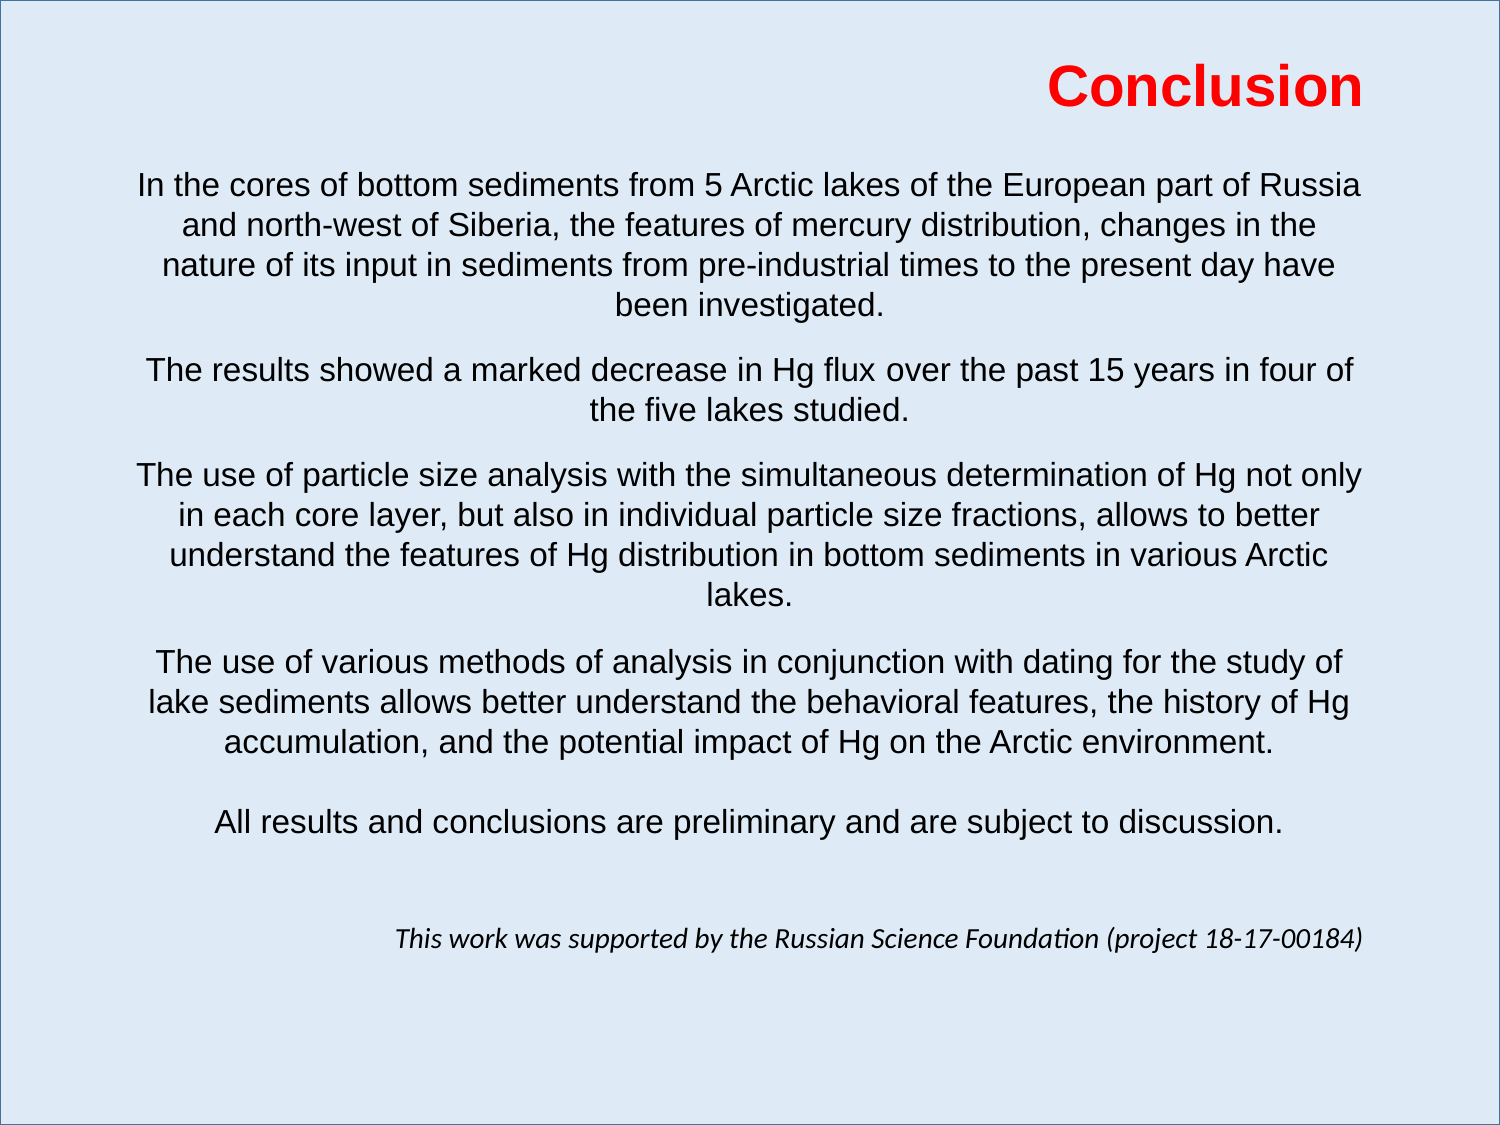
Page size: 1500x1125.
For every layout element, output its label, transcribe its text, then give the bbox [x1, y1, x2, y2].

text_box Conclusion In the cores of bottom sediments from 5 Arctic lakes of the European part of Russia and north-west of Siberia, the features of mercury distribution, changes in the nature of its input in sediments from pre-industrial times to the present day have been investigated. The results showed a marked decrease in Hg flux over the past 15 years in four of the five lakes studied. The use of particle size analysis with the simultaneous determination of Hg not only in each core layer, but also in individual particle size fractions, allows to better understand the features of Hg distribution in bottom sediments in various Arctic lakes. The use of various methods of analysis in conjunction with dating for the study of lake sediments allows better understand the behavioral features, the history of Hg accumulation, and the potential impact of Hg on the Arctic environment. All results and conclusions are preliminary and are subject to discussion. This work was supported by the Russian Science Foundation (project 18-17-00184) [121, 41, 1379, 1087]
text_box [0, 0, 1500, 1125]
